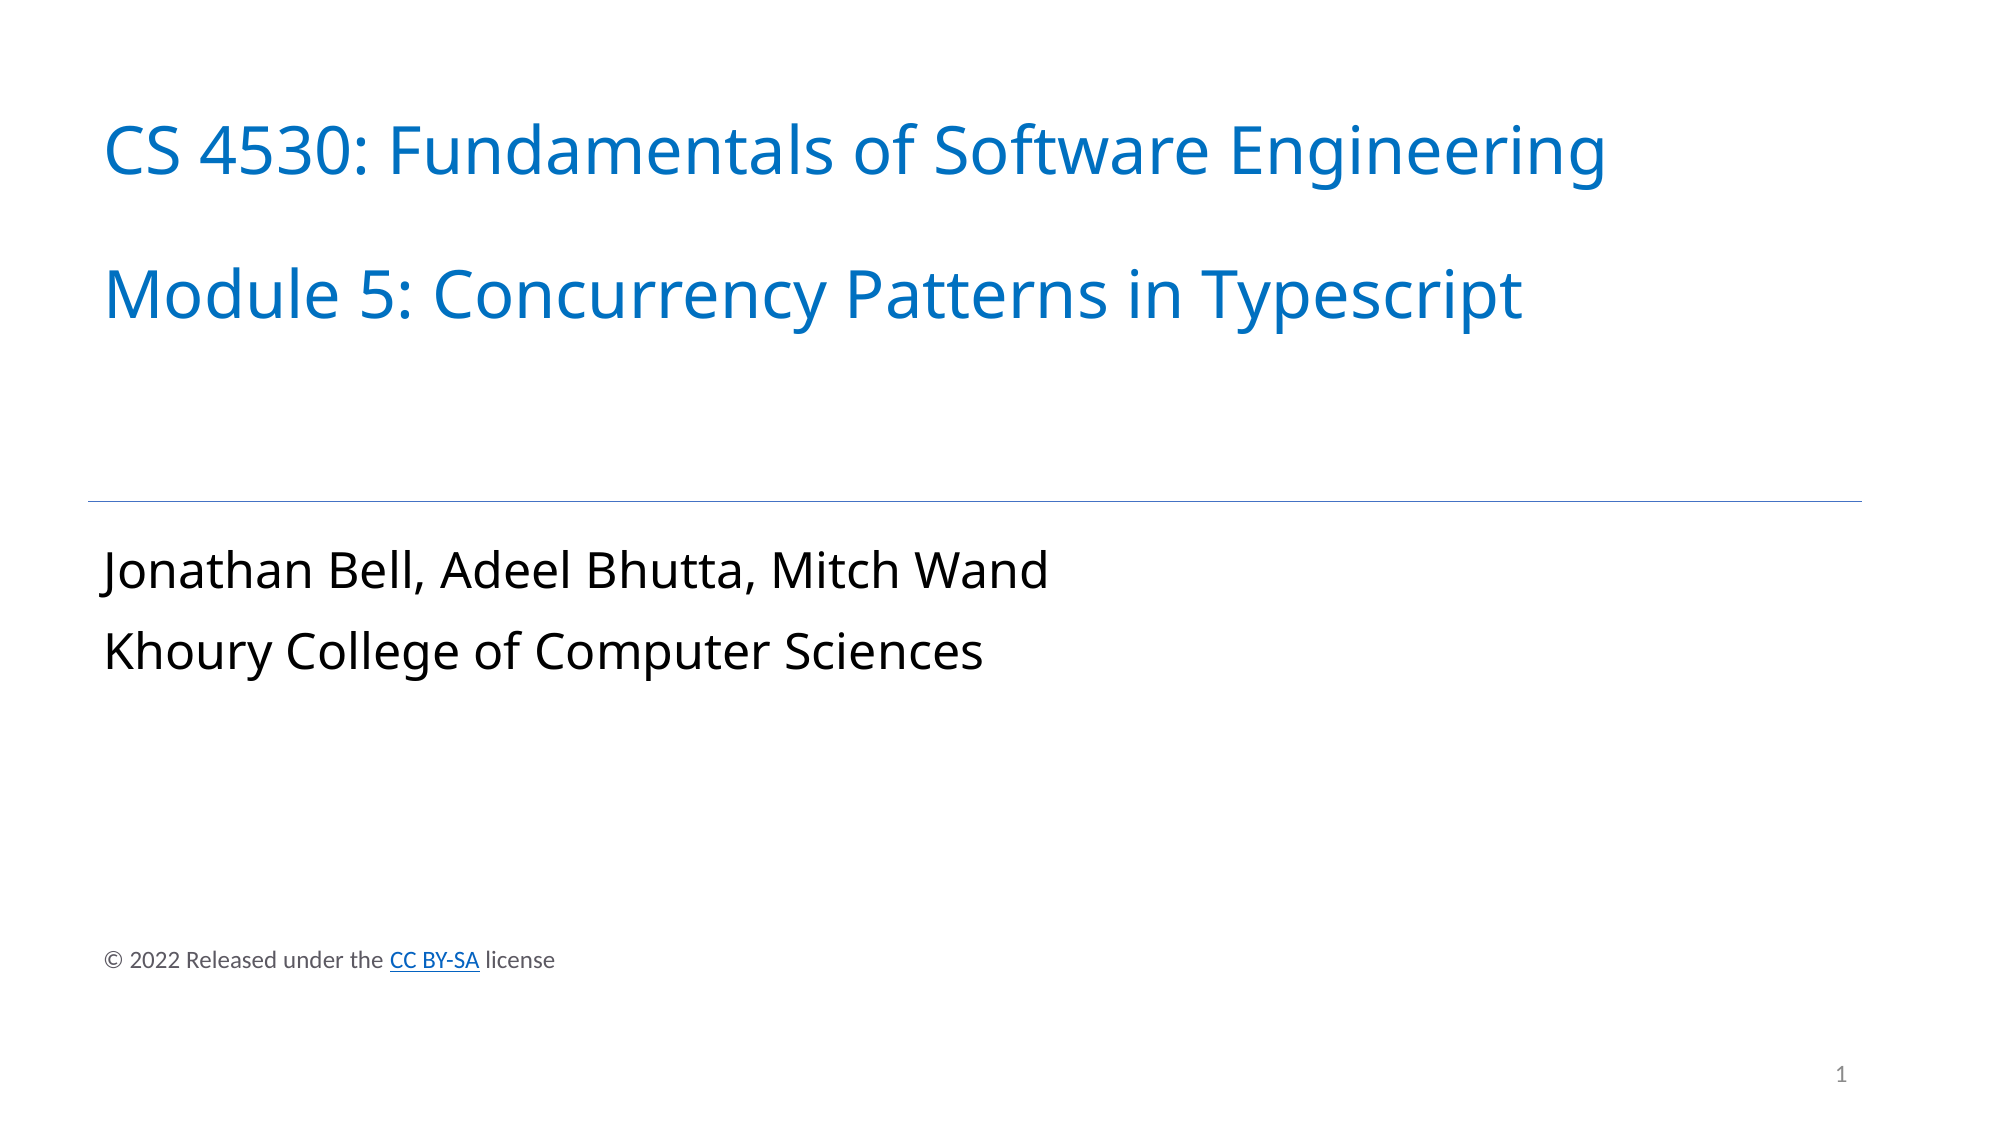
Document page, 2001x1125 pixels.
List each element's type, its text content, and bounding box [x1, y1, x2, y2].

title CS 4530: Fundamentals of Software Engineering Module 5: Concurrency Patterns in Typescript [88, 109, 1863, 501]
subtitle Jonathan Bell, Adeel Bhutta, Mitch Wand Khoury College of Computer Sciences [88, 531, 1750, 803]
text_box © 2022 Released under the CC BY-SA license [88, 936, 1089, 982]
slide_number 1 [1412, 1042, 1863, 1103]
